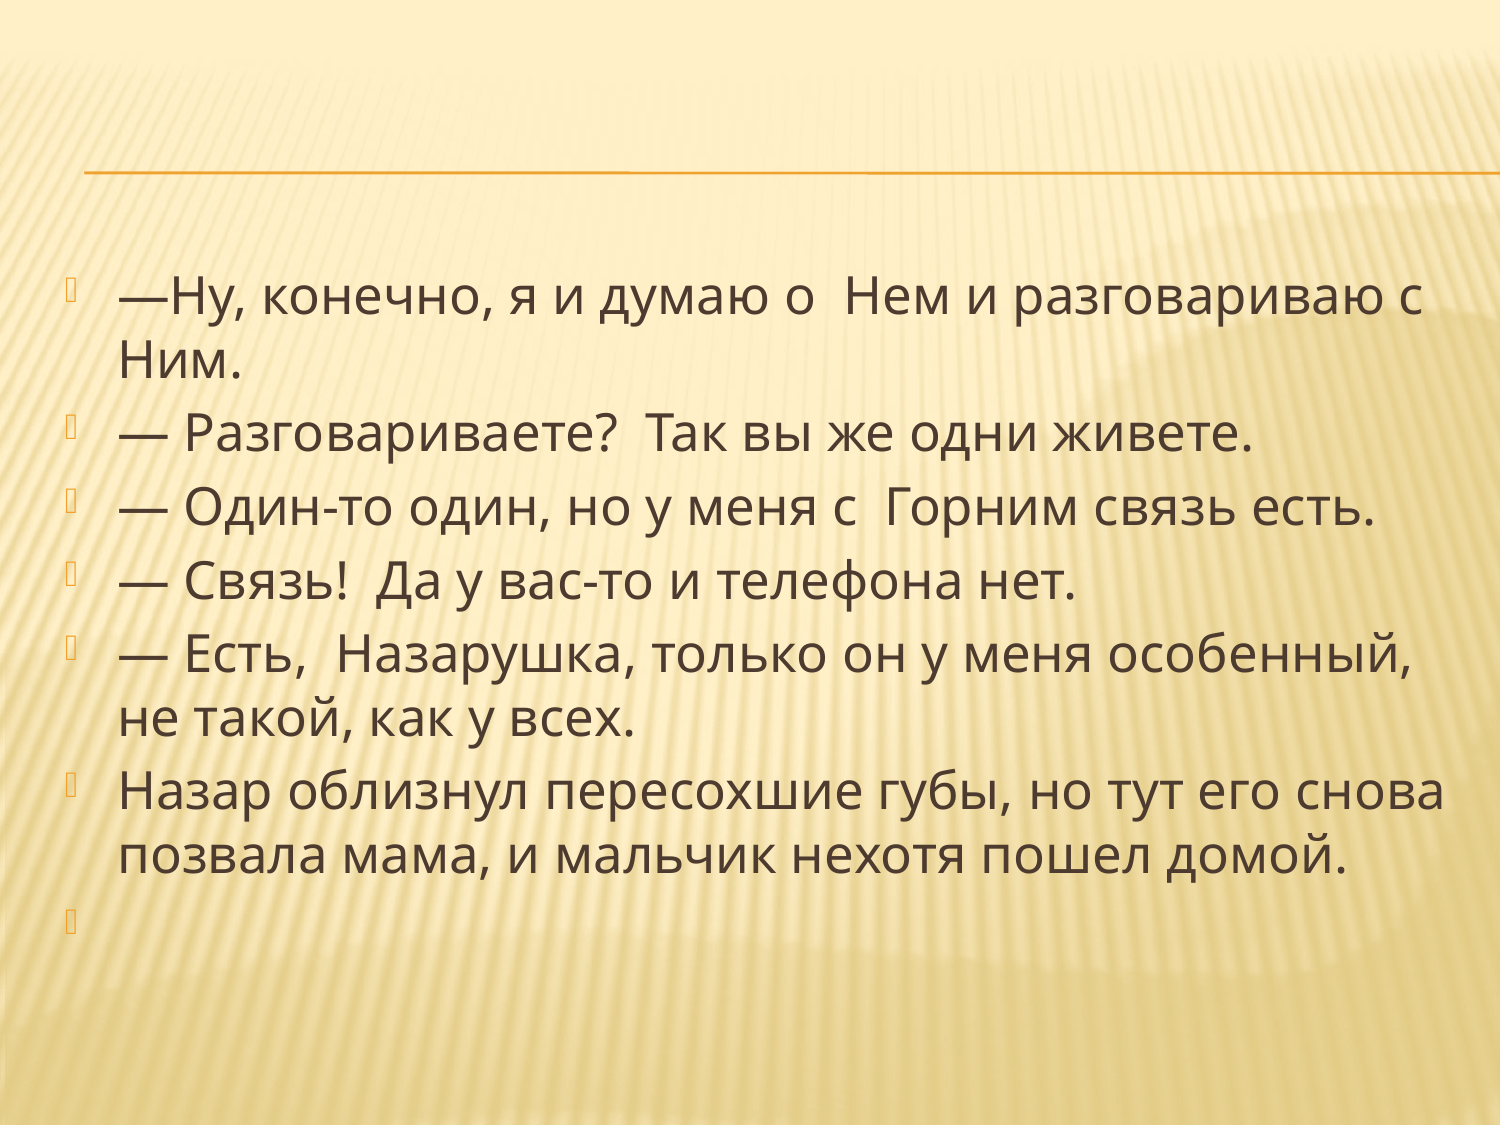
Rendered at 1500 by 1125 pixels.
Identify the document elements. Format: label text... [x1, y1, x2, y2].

list —Ну, конечно, я и думаю о Нем и разговариваю с Ним. — Разговариваете? Так вы же одни живете. — Один-то один, но у меня с Горним связь есть. — Связь! Да у вас-то и телефона нет. — Есть, Назарушка, только он у меня особенный, не такой, как у всех. Назар облизнул пересохшие губы, но тут его снова позвала мама, и мальчик нехотя пошел домой. [50, 254, 1475, 998]
